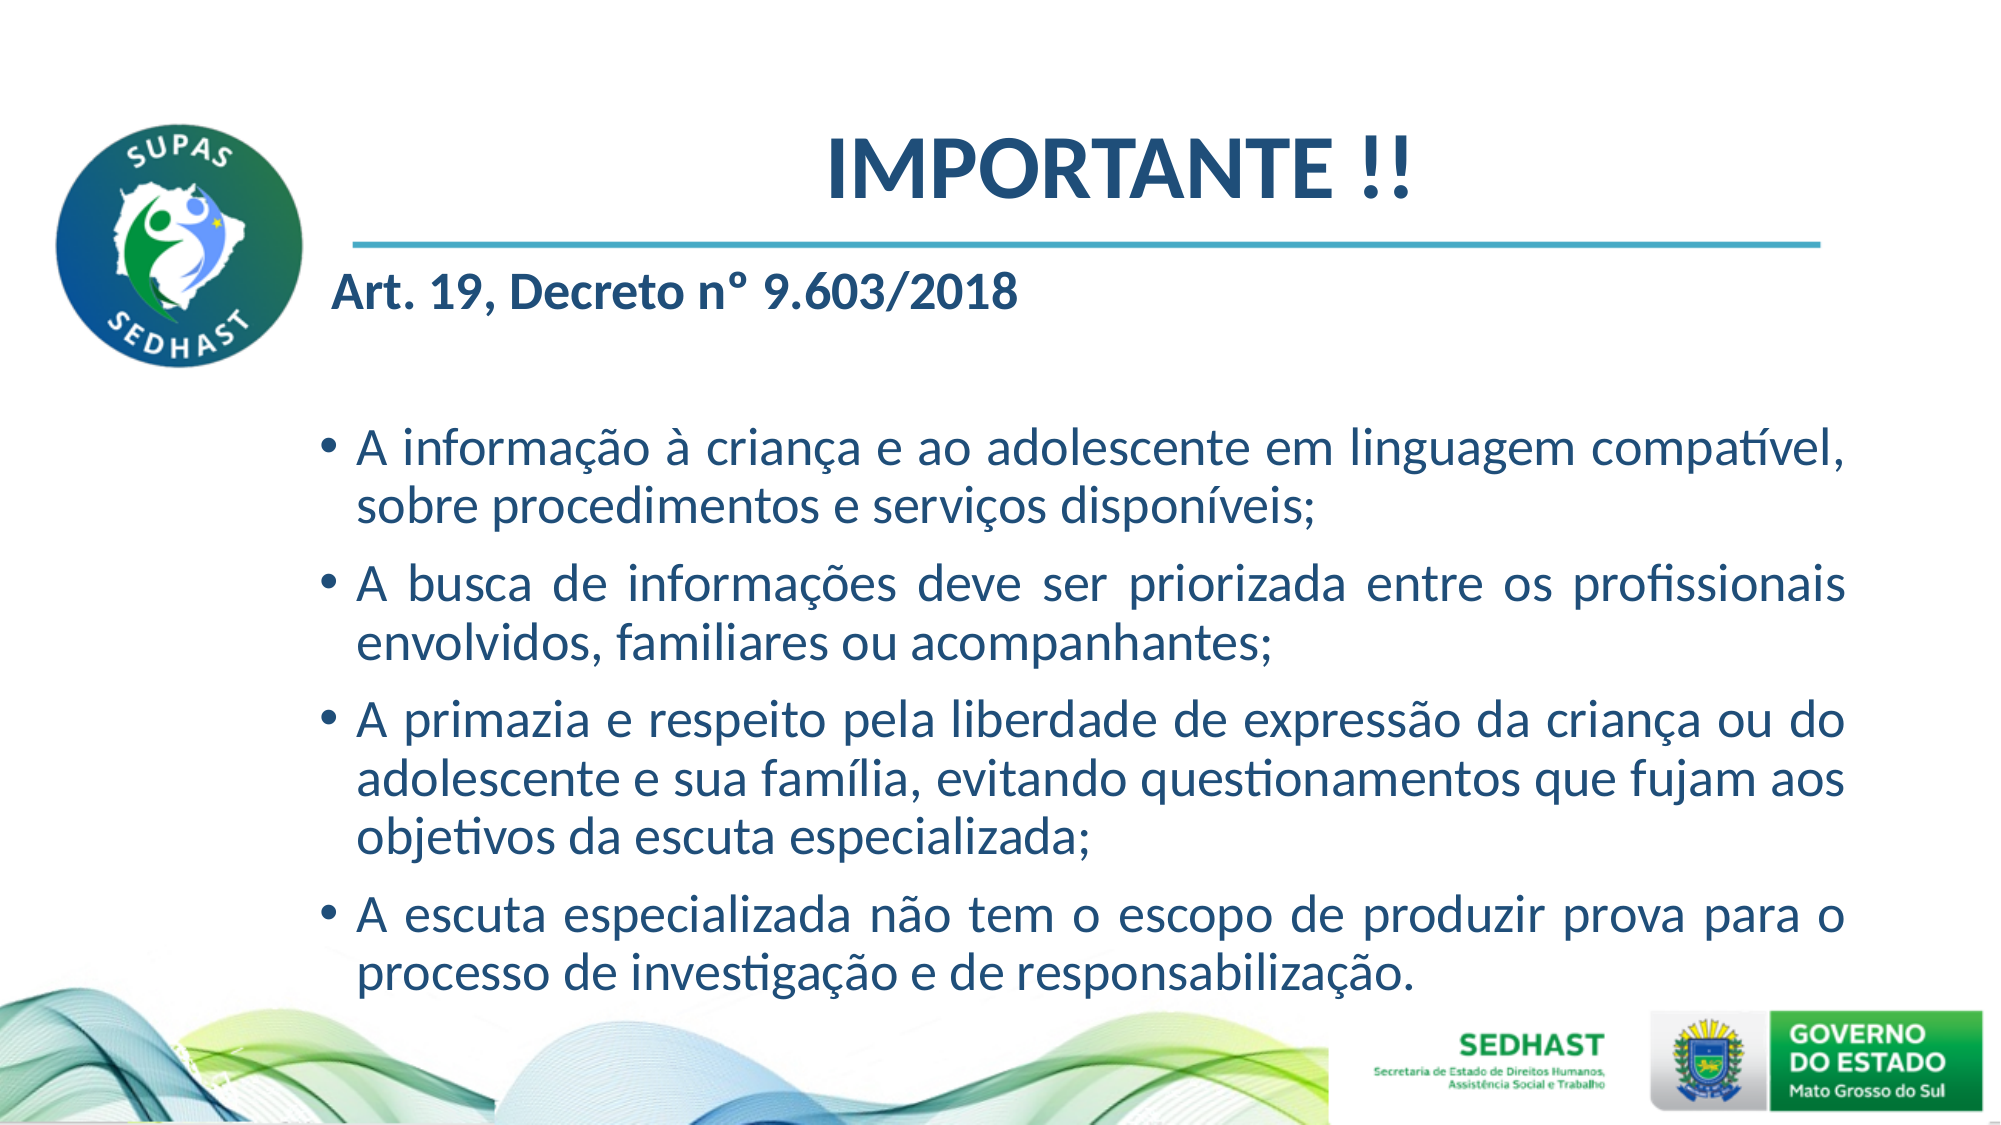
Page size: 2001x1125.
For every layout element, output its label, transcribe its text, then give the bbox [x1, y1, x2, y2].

picture [0, 0, 2001, 1125]
title IMPORTANTE !! [139, 59, 1865, 278]
list Art. 19, Decreto nº 9.603/2018 A informação à criança e ao adolescente em linguagem compatível, sobre procedimentos e serviços disponíveis; A busca de informações deve ser priorizada entre os profissionais envolvidos, familiares ou acompanhantes; A primazia e respeito pela liberdade de expressão da criança ou do adolescente e sua família, evitando questionamentos que fujam aos objetivos da escuta especializada; A escuta especializada não tem o escopo de produzir prova para o processo de investigação e de responsabilização. [304, 255, 1863, 1014]
